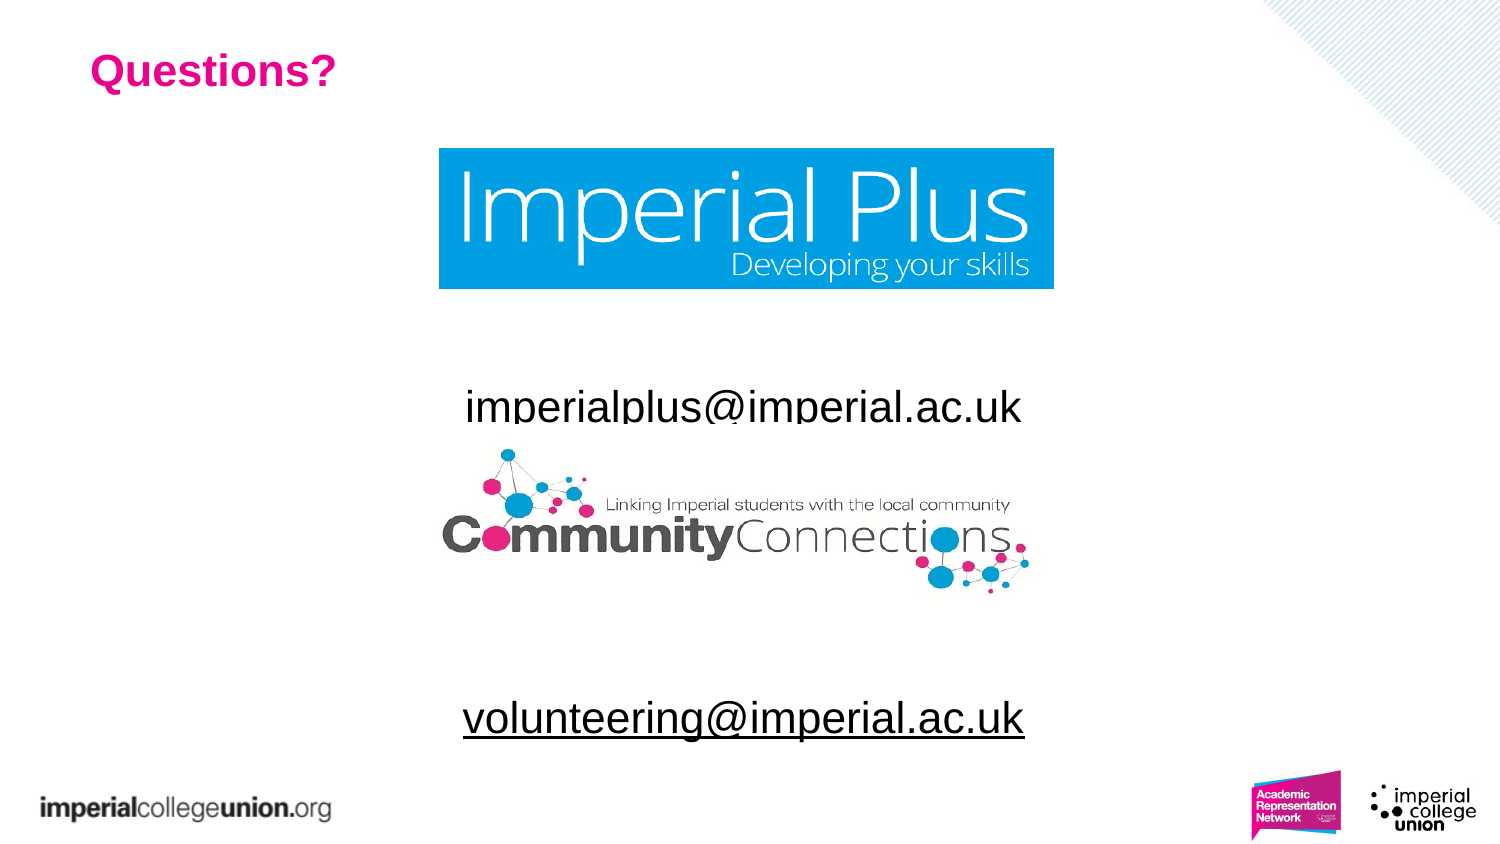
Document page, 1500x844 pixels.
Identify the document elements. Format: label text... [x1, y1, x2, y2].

picture [411, 424, 1059, 620]
picture [931, 190, 975, 242]
picture [486, 189, 563, 241]
picture [636, 189, 682, 242]
list imperialplus@imperial.ac.uk volunteering@imperial.ac.uk [75, 122, 1425, 754]
picture [853, 172, 899, 241]
picture [1201, 0, 1500, 264]
picture [579, 189, 627, 265]
picture [733, 190, 738, 241]
picture [912, 168, 916, 241]
picture [1249, 767, 1343, 844]
picture [808, 168, 812, 241]
picture [695, 189, 724, 241]
picture [1365, 779, 1481, 836]
picture [750, 189, 792, 242]
picture [987, 189, 1027, 242]
picture [465, 172, 469, 241]
title Questions? [75, 33, 1425, 104]
